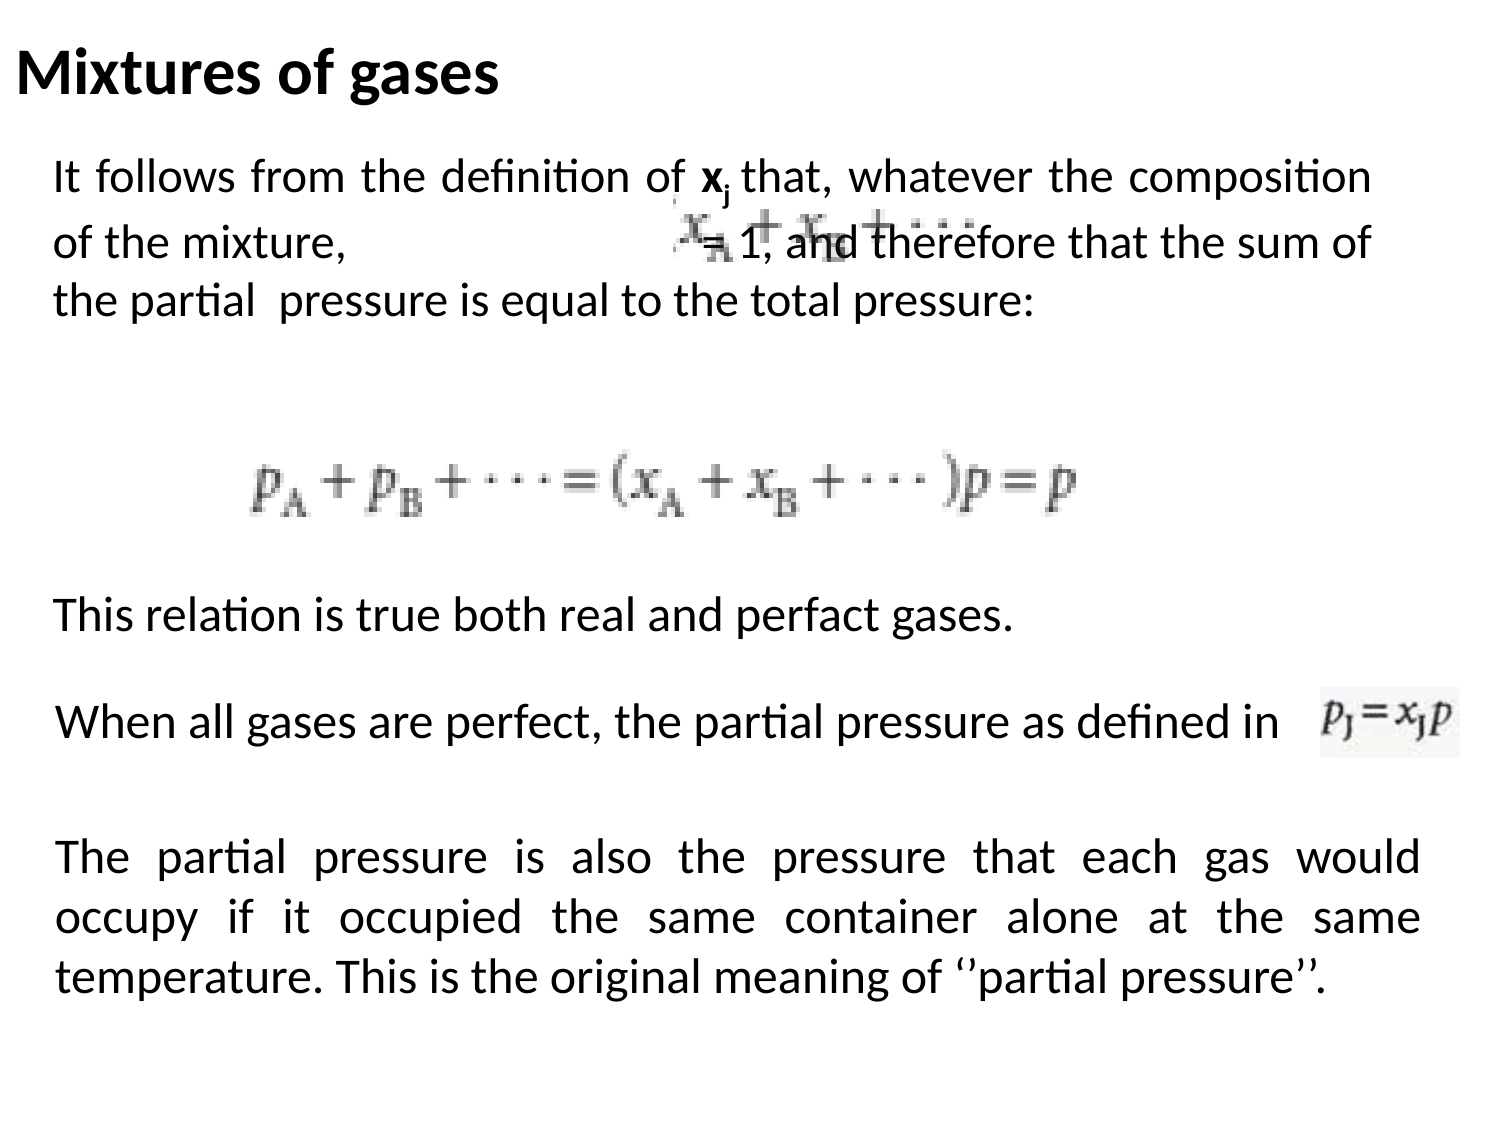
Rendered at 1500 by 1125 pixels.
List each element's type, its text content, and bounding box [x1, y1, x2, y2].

text_box The partial pressure is also the pressure that each gas would occupy if it occupied the same container alone at the same temperature. This is the original meaning of ‘’partial pressure’’. [39, 816, 1438, 1045]
text_box This relation is true both real and perfact gases. [37, 573, 1388, 673]
picture [249, 411, 1086, 547]
picture [1320, 687, 1460, 759]
text_box When all gases are perfect, the partial pressure as defined in [39, 680, 1390, 780]
text_box Mixtures of gases [0, 9, 1350, 126]
list It follows from the definition of xj that, whatever the composition of the mixture, = 1, and therefore that the sum of the partial pressure is equal to the total pressure: [37, 136, 1388, 388]
picture [672, 156, 985, 292]
